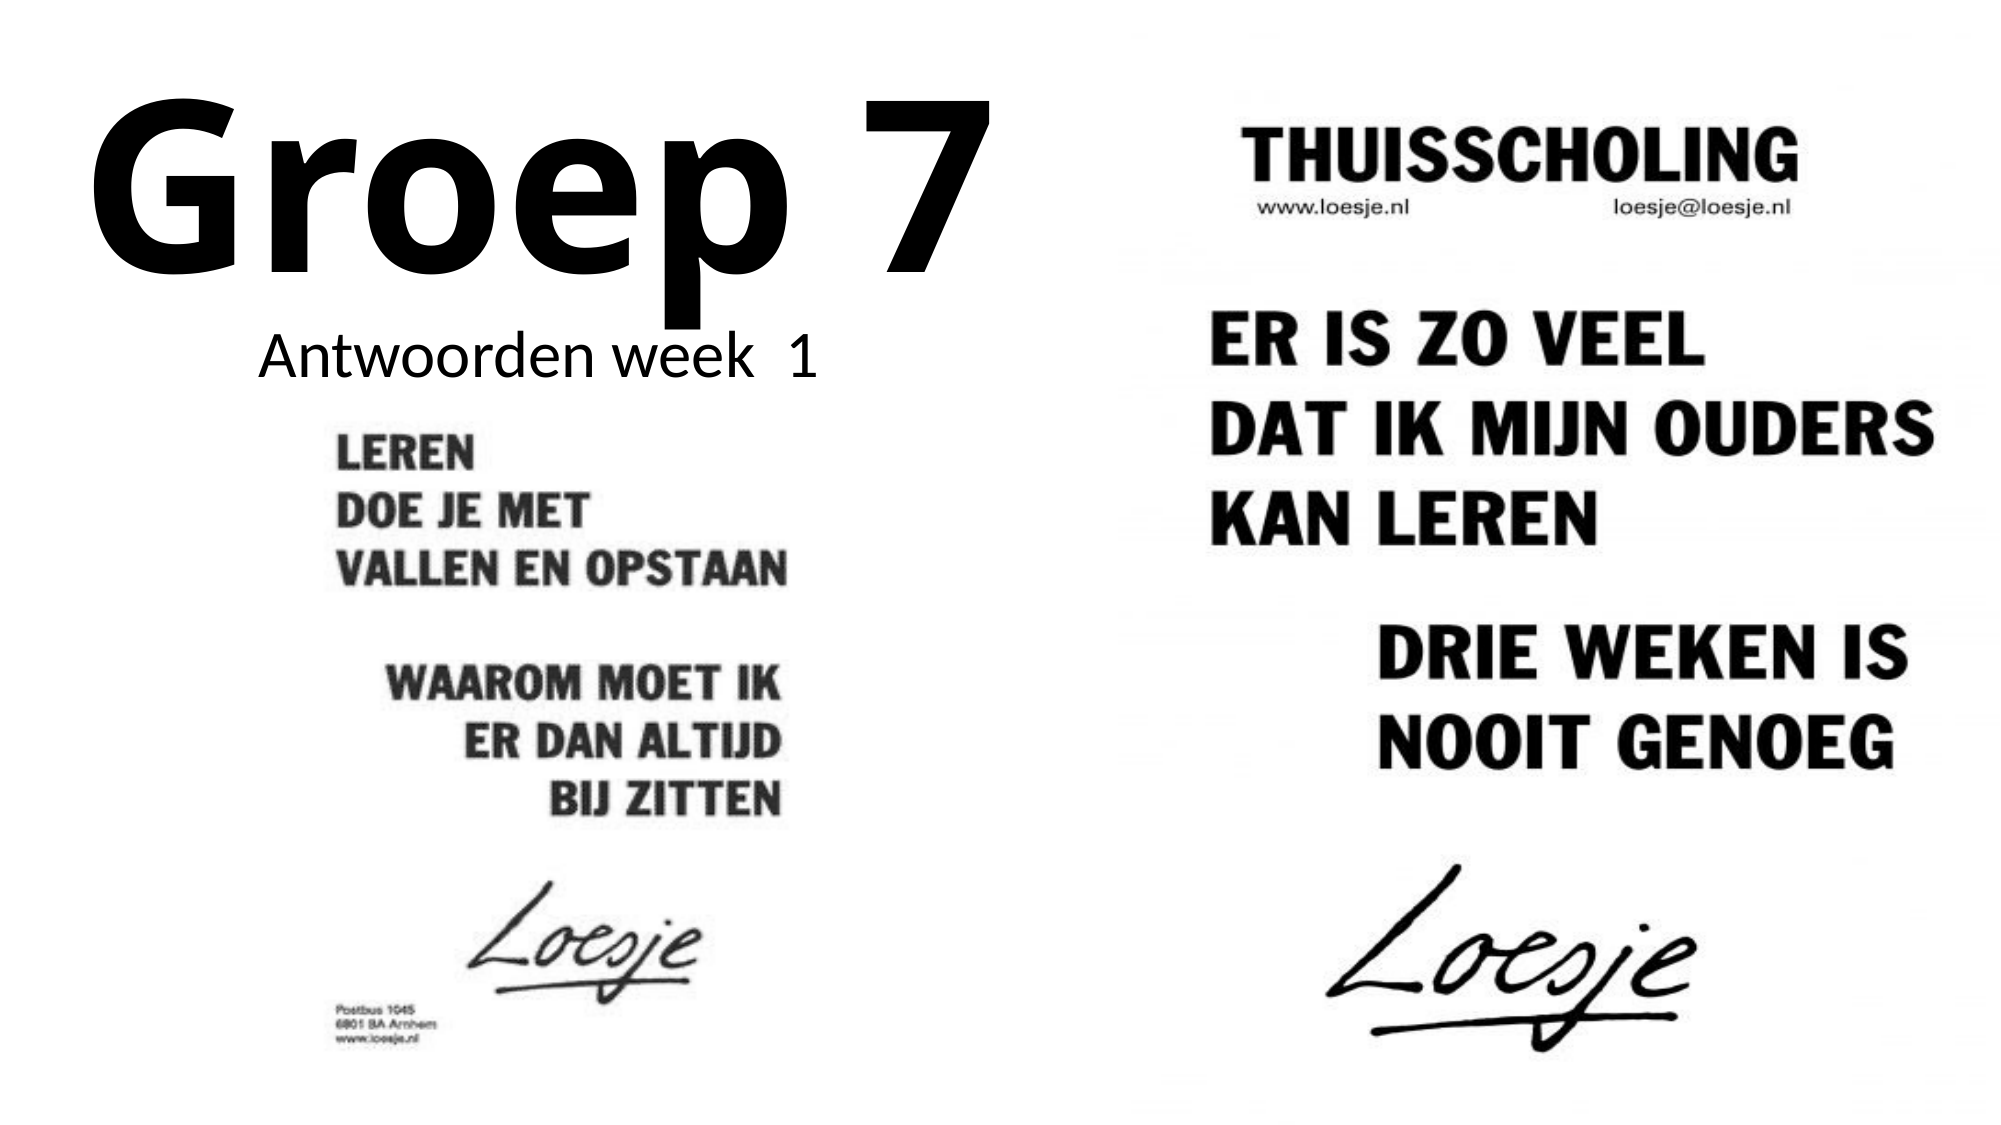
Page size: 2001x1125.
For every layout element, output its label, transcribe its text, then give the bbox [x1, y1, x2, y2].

picture [288, 388, 836, 1096]
subtitle Antwoorden week 1 [0, 321, 1118, 594]
title Groep 7 [0, 0, 1289, 321]
picture [1118, 26, 2000, 1125]
